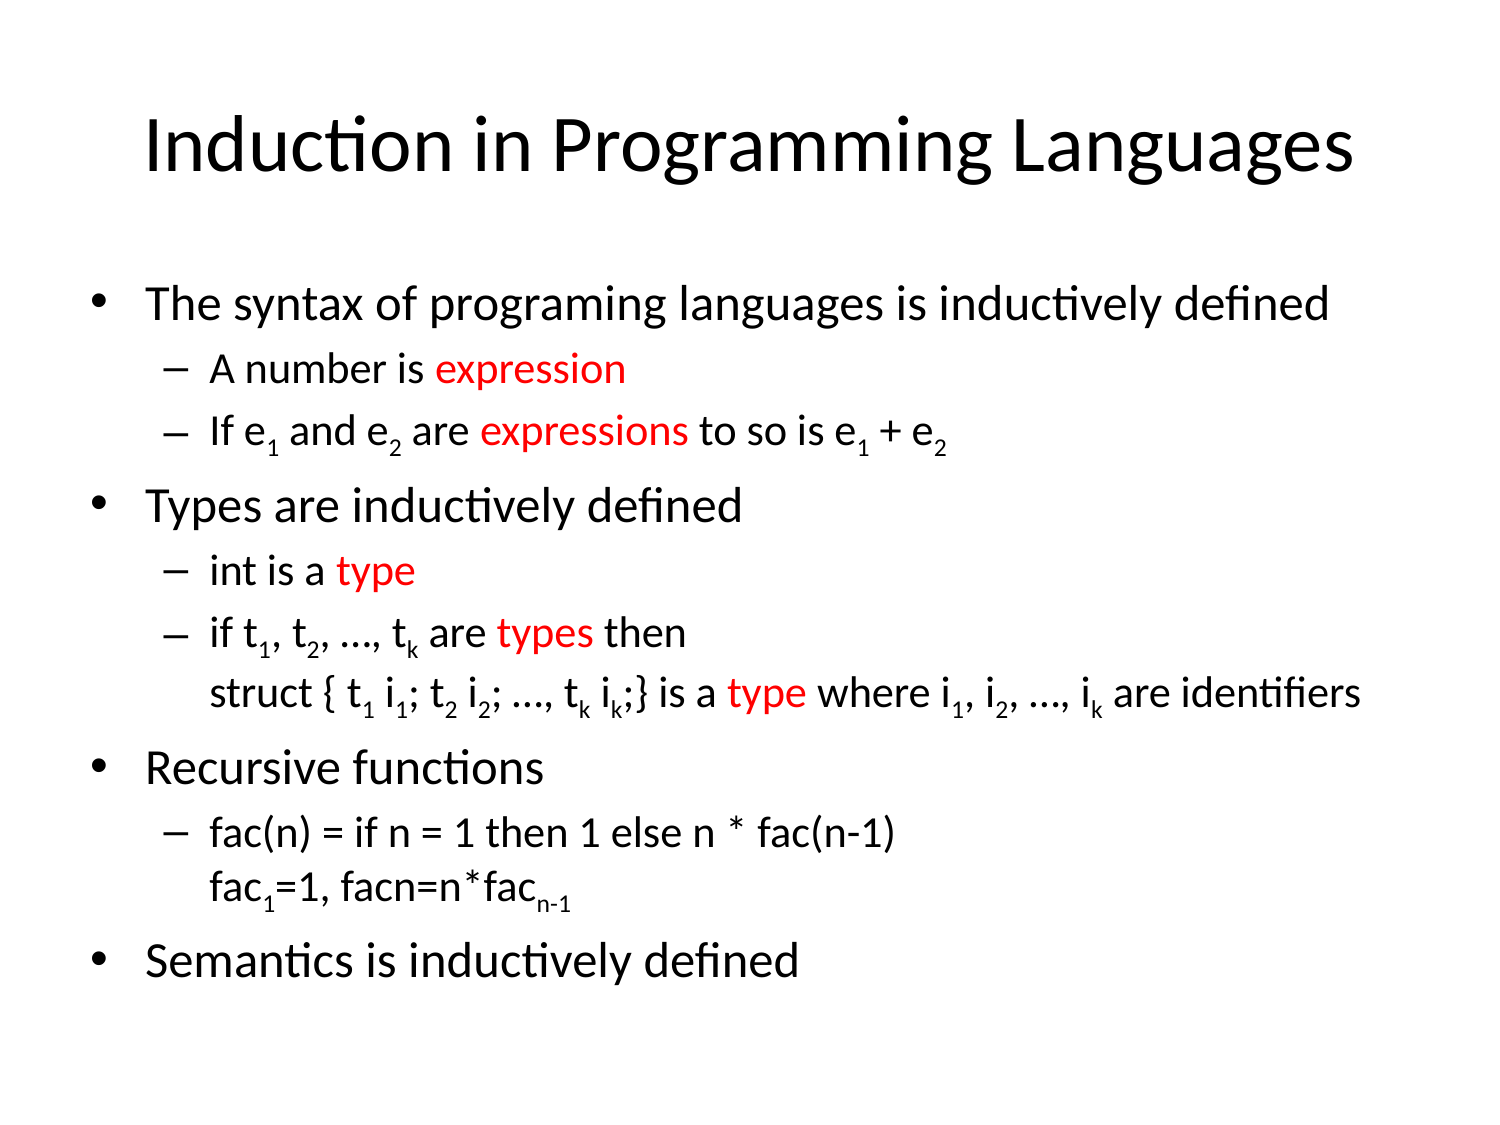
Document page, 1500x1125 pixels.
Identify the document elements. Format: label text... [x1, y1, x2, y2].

title Induction in Programming Languages [75, 45, 1425, 233]
list The syntax of programing languages is inductively defined A number is expression If e1 and e2 are expressions to so is e1 + e2 Types are inductively defined int is a type if t1, t2, …, tk are types then struct { t1 i1; t2 i2; …, tk ik;} is a type where i1, i2, …, ik are identifiers Recursive functions fac(n) = if n = 1 then 1 else n * fac(n-1) fac1=1, facn=n*facn-1 Semantics is inductively defined [75, 262, 1425, 1005]
